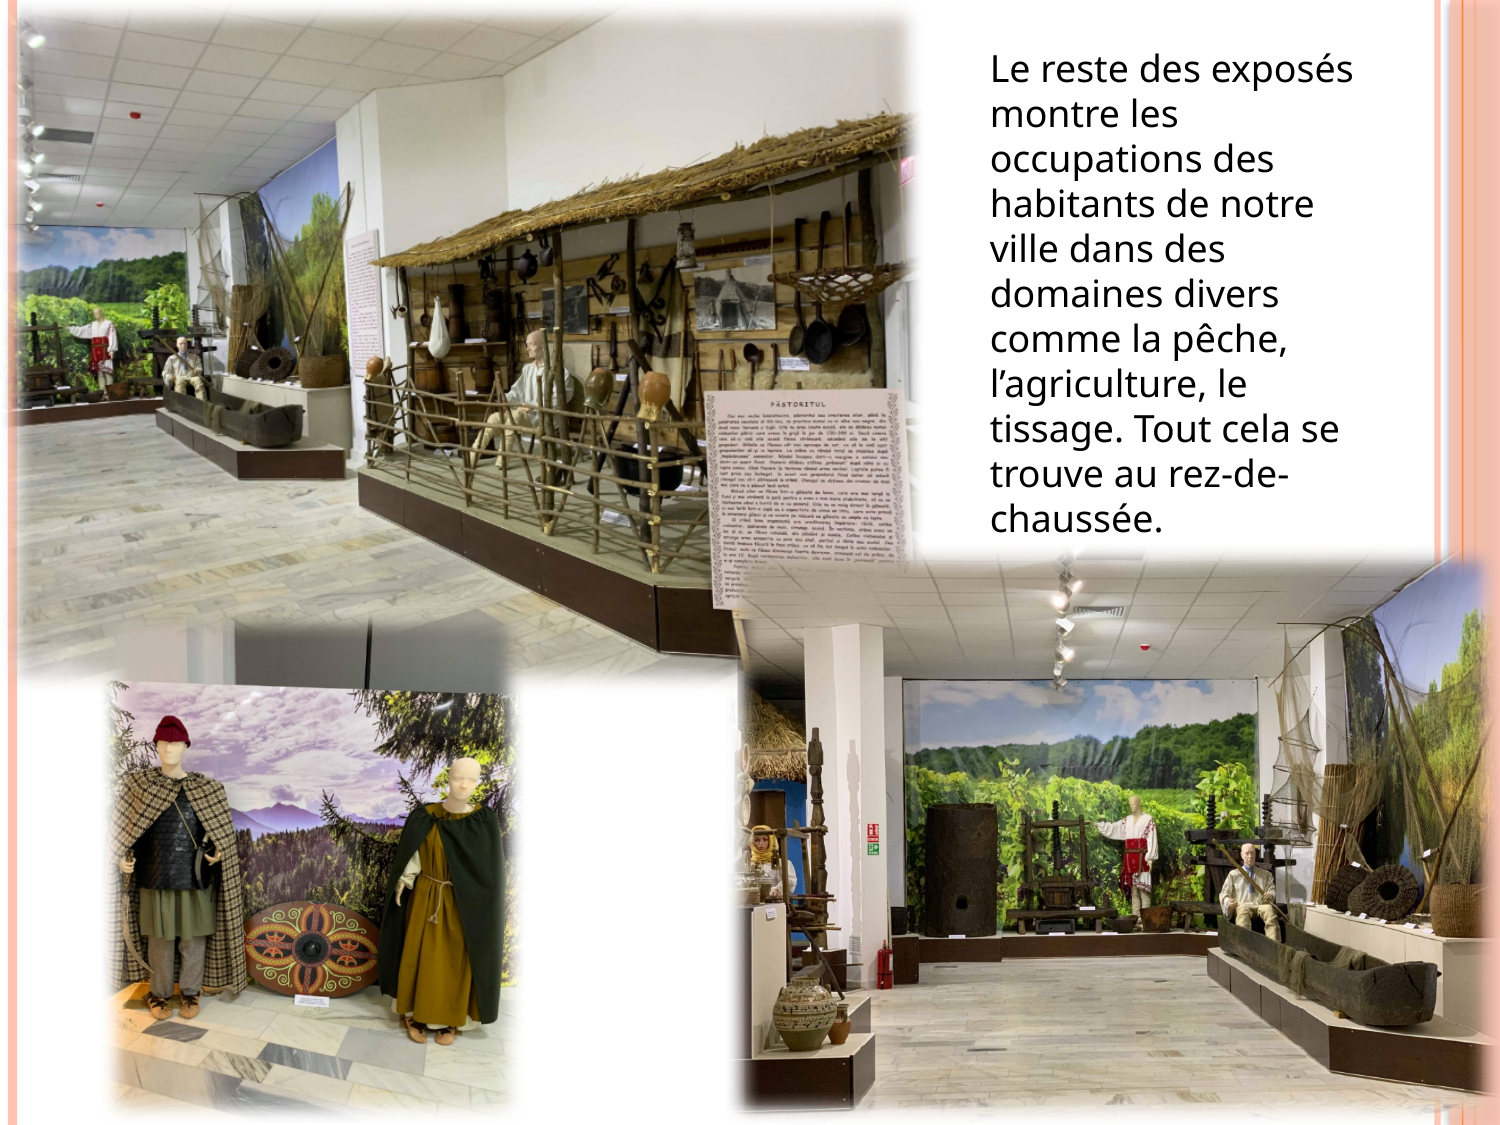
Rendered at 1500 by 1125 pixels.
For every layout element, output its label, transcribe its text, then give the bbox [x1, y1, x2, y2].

picture [0, 0, 1500, 1125]
text_box Le reste des exposés montre les occupations des habitants de notre ville dans des domaines divers comme la pêche, l’agriculture, le tissage. Tout cela se trouve au rez-de-chaussée. [975, 37, 1400, 540]
